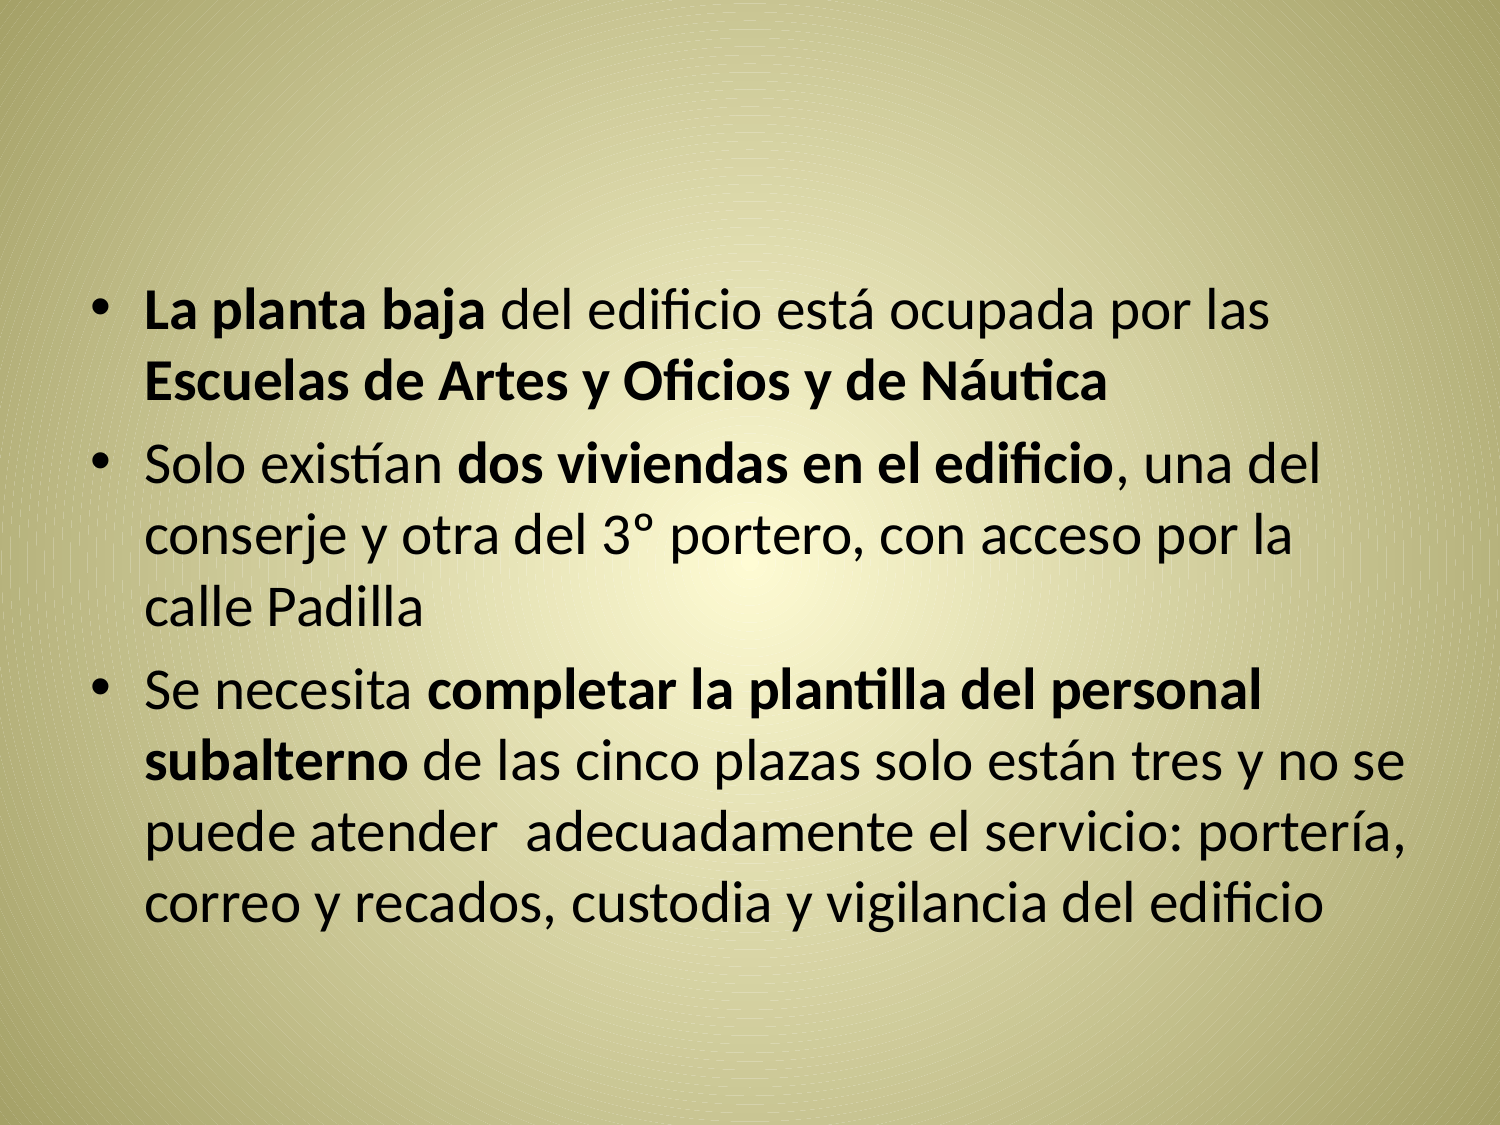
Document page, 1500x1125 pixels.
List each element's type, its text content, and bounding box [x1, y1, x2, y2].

list La planta baja del edificio está ocupada por las Escuelas de Artes y Oficios y de Náutica Solo existían dos viviendas en el edificio, una del conserje y otra del 3º portero, con acceso por la calle Padilla Se necesita completar la plantilla del personal subalterno de las cinco plazas solo están tres y no se puede atender adecuadamente el servicio: portería, correo y recados, custodia y vigilancia del edificio [75, 262, 1425, 1005]
